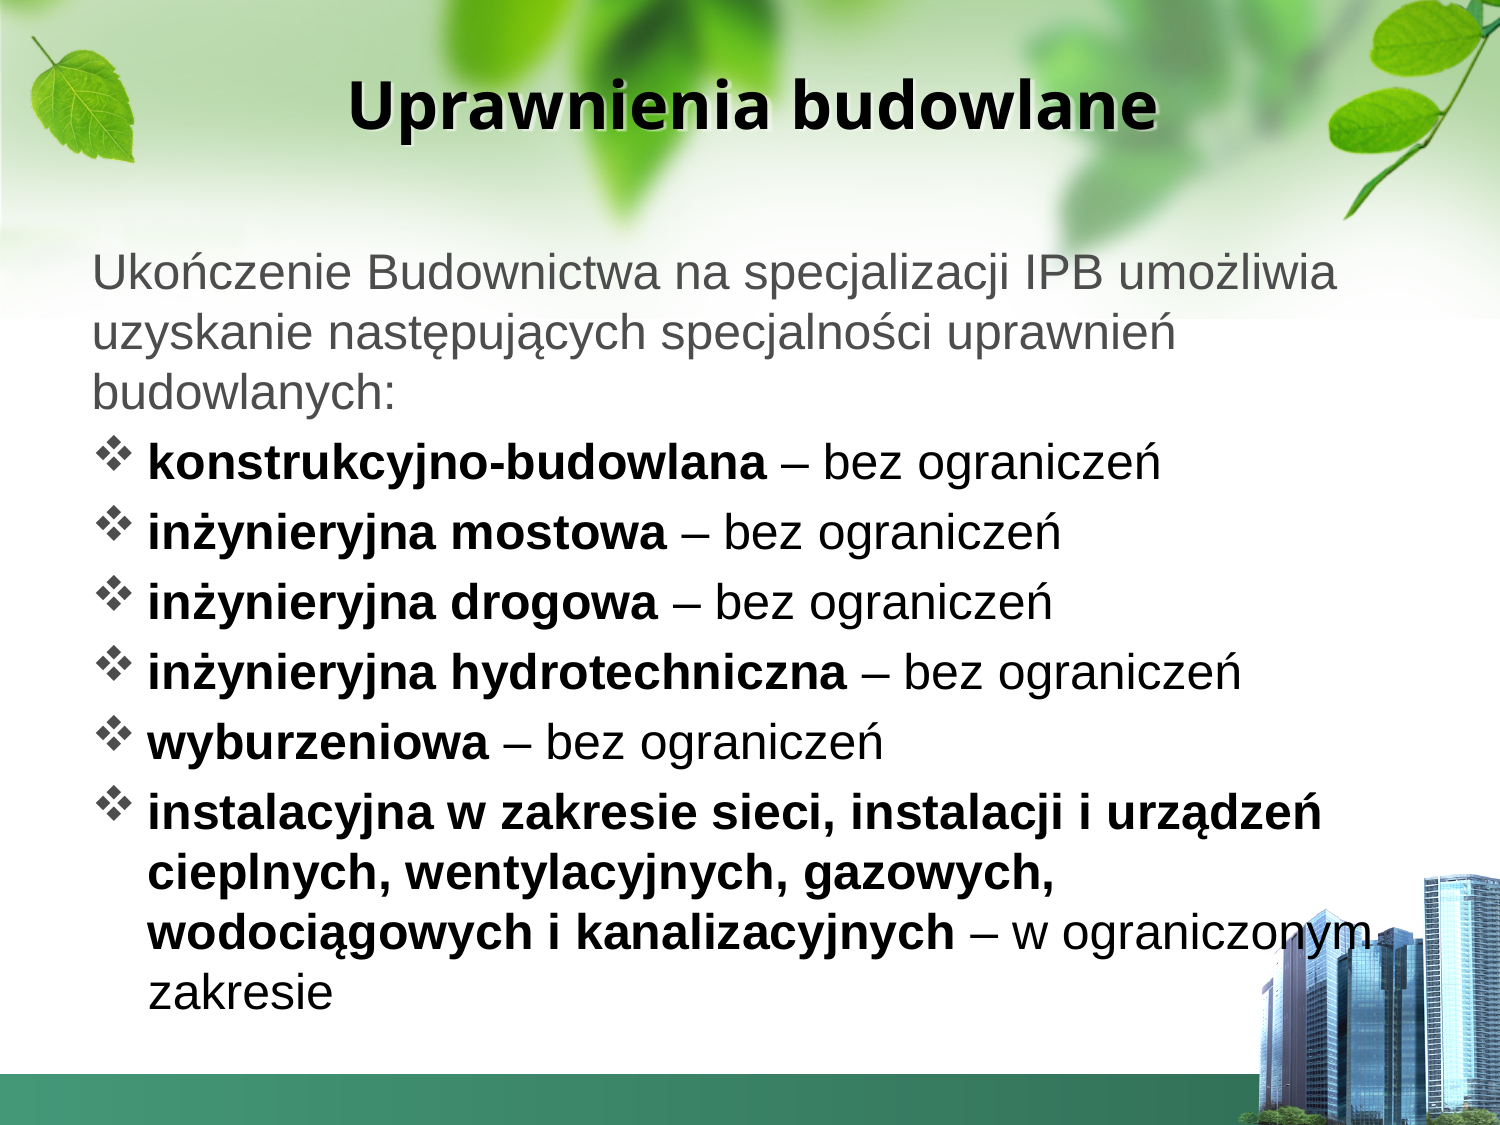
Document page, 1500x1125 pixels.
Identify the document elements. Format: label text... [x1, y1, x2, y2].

picture [0, 0, 1500, 319]
text_box Ukończenie Budownictwa na specjalizacji IPB umożliwia uzyskanie następujących specjalności uprawnień budowlanych: konstrukcyjno-budowlana – bez ograniczeń inżynieryjna mostowa – bez ograniczeń inżynieryjna drogowa – bez ograniczeń inżynieryjna hydrotechniczna – bez ograniczeń wyburzeniowa – bez ograniczeń instalacyjna w zakresie sieci, instalacji i urządzeń cieplnych, wentylacyjnych, gazowych, wodociągowych i kanalizacyjnych – w ograniczonym zakresie [76, 231, 1424, 762]
title Uprawnienia budowlane [23, 56, 1483, 150]
